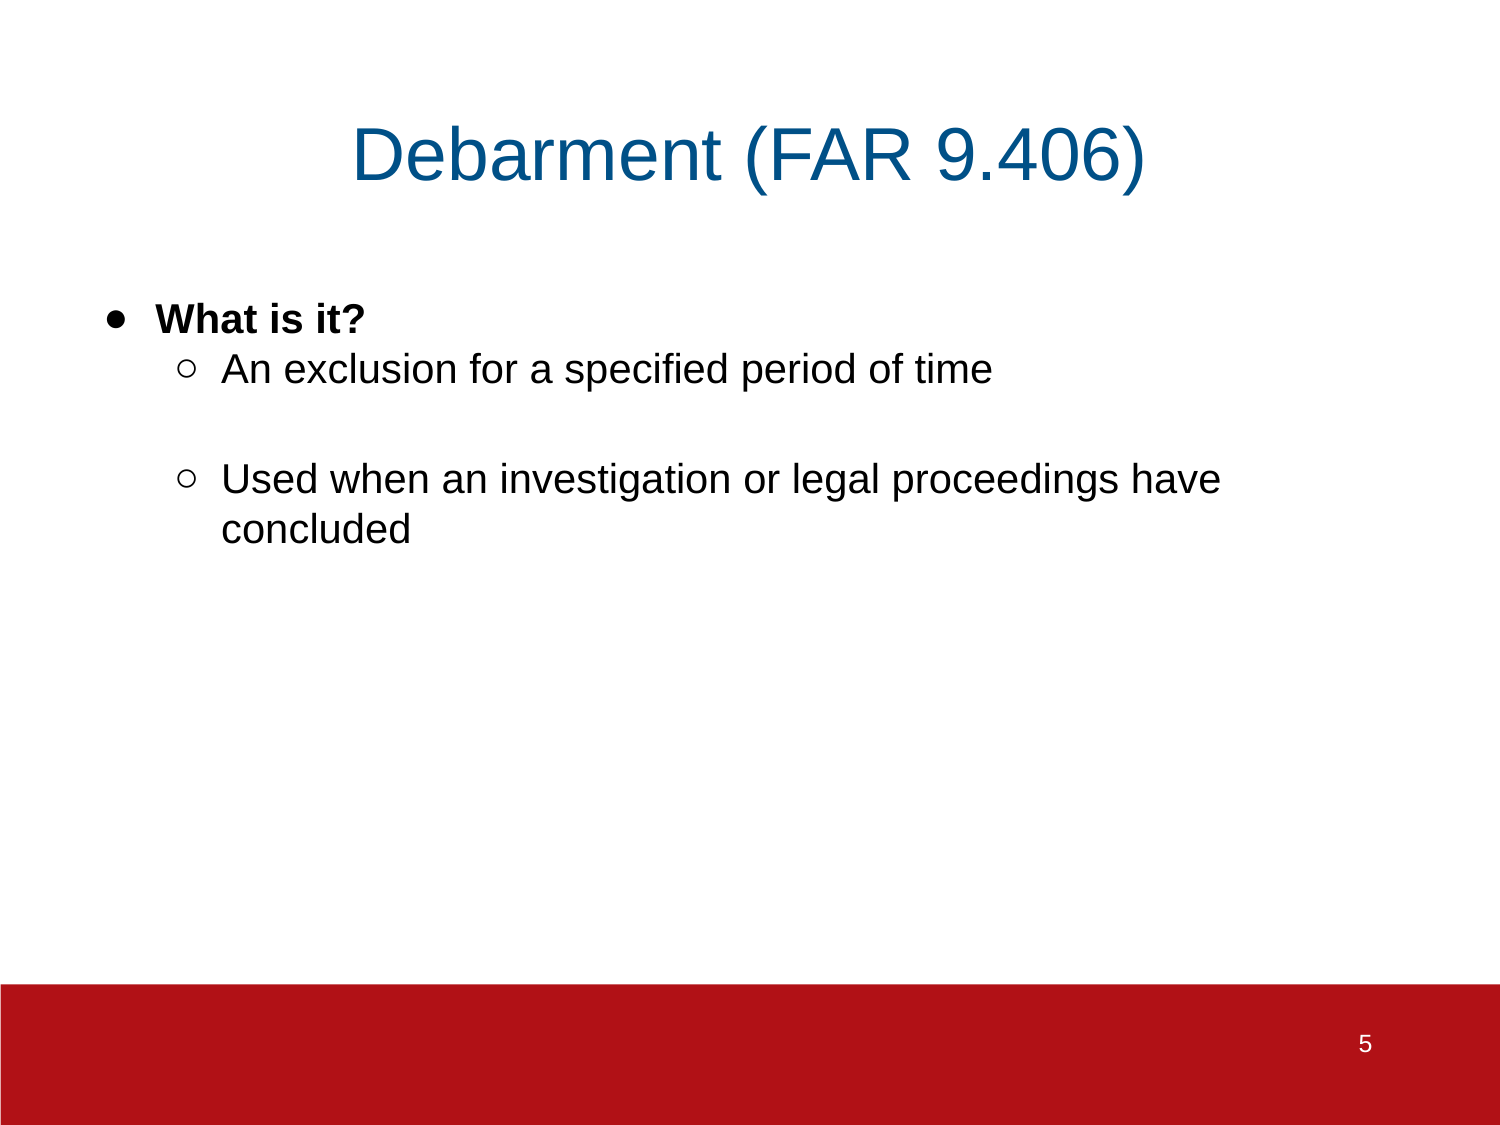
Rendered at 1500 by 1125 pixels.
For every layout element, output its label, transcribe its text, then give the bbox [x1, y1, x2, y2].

list What is it? An exclusion for a specified period of time Used when an investigation or legal proceedings have concluded [84, 284, 1359, 785]
title Debarment (FAR 9.406) [75, 98, 1425, 302]
slide_number 5 [1074, 1019, 1388, 1095]
